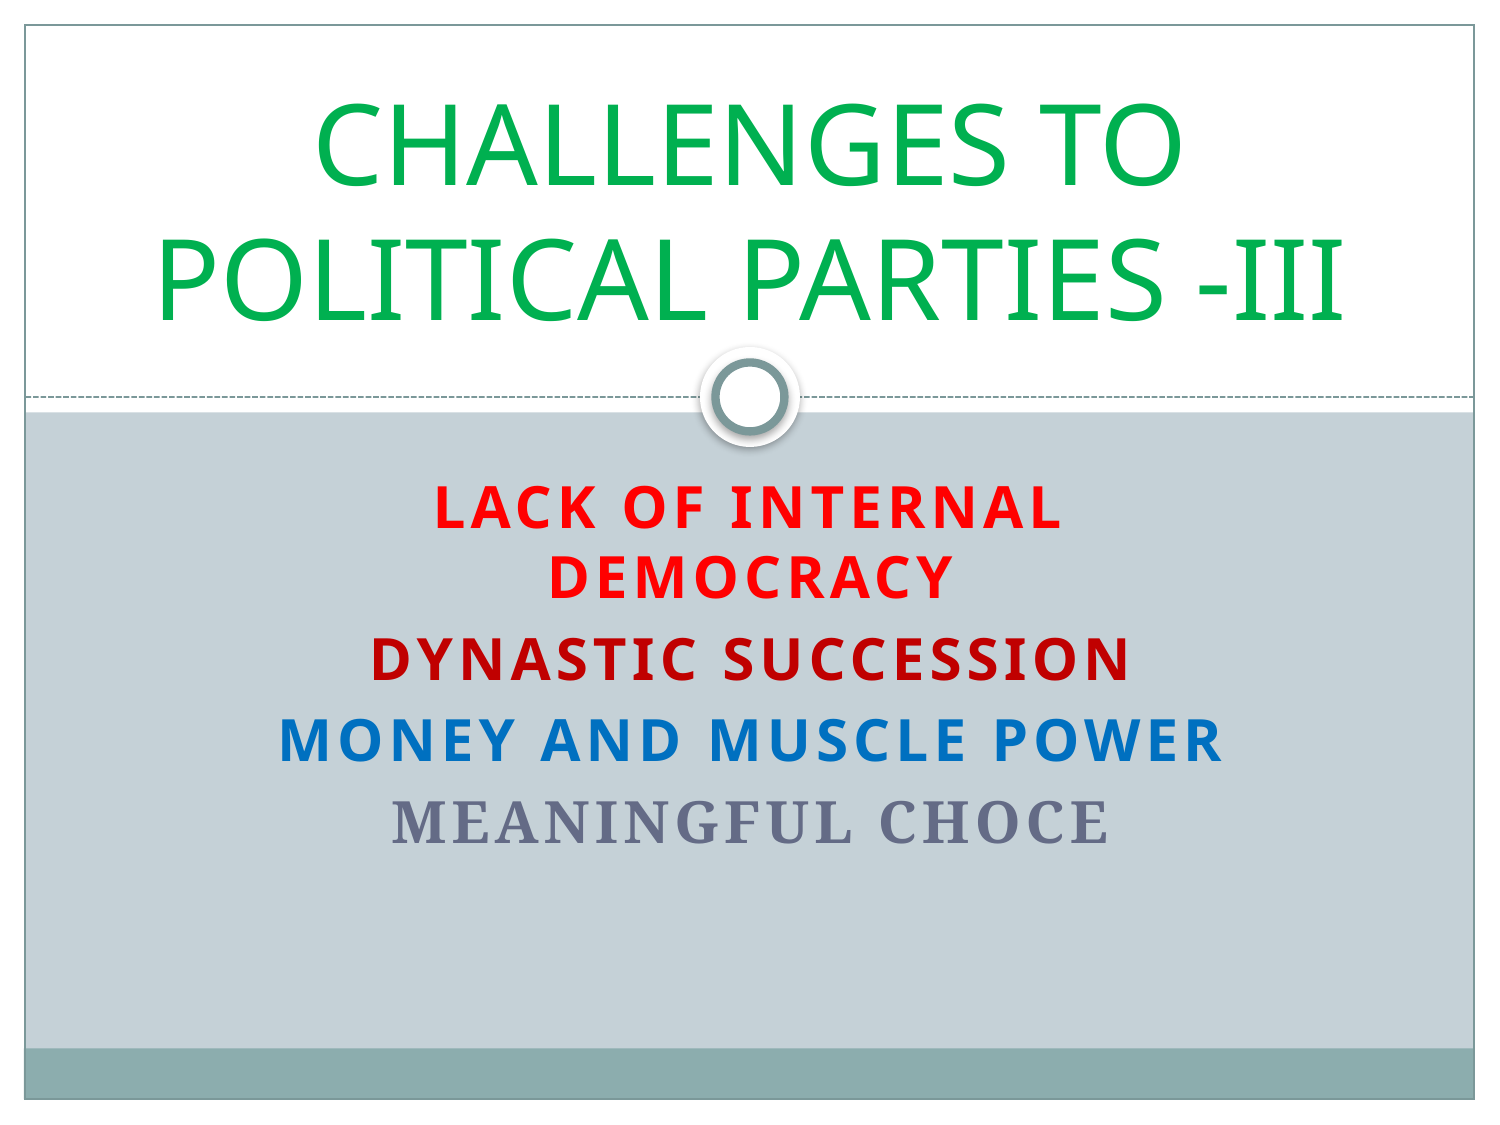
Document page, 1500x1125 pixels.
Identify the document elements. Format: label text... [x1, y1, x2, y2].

subtitle LACK OF INTERNAL DEMOCRACY DYNASTIC SUCCESSION MONEY AND MUSCLE POWER MEANINGFUL CHOCE [225, 462, 1275, 750]
title CHALLENGES TO POLITICAL PARTIES -III [112, 62, 1388, 350]
